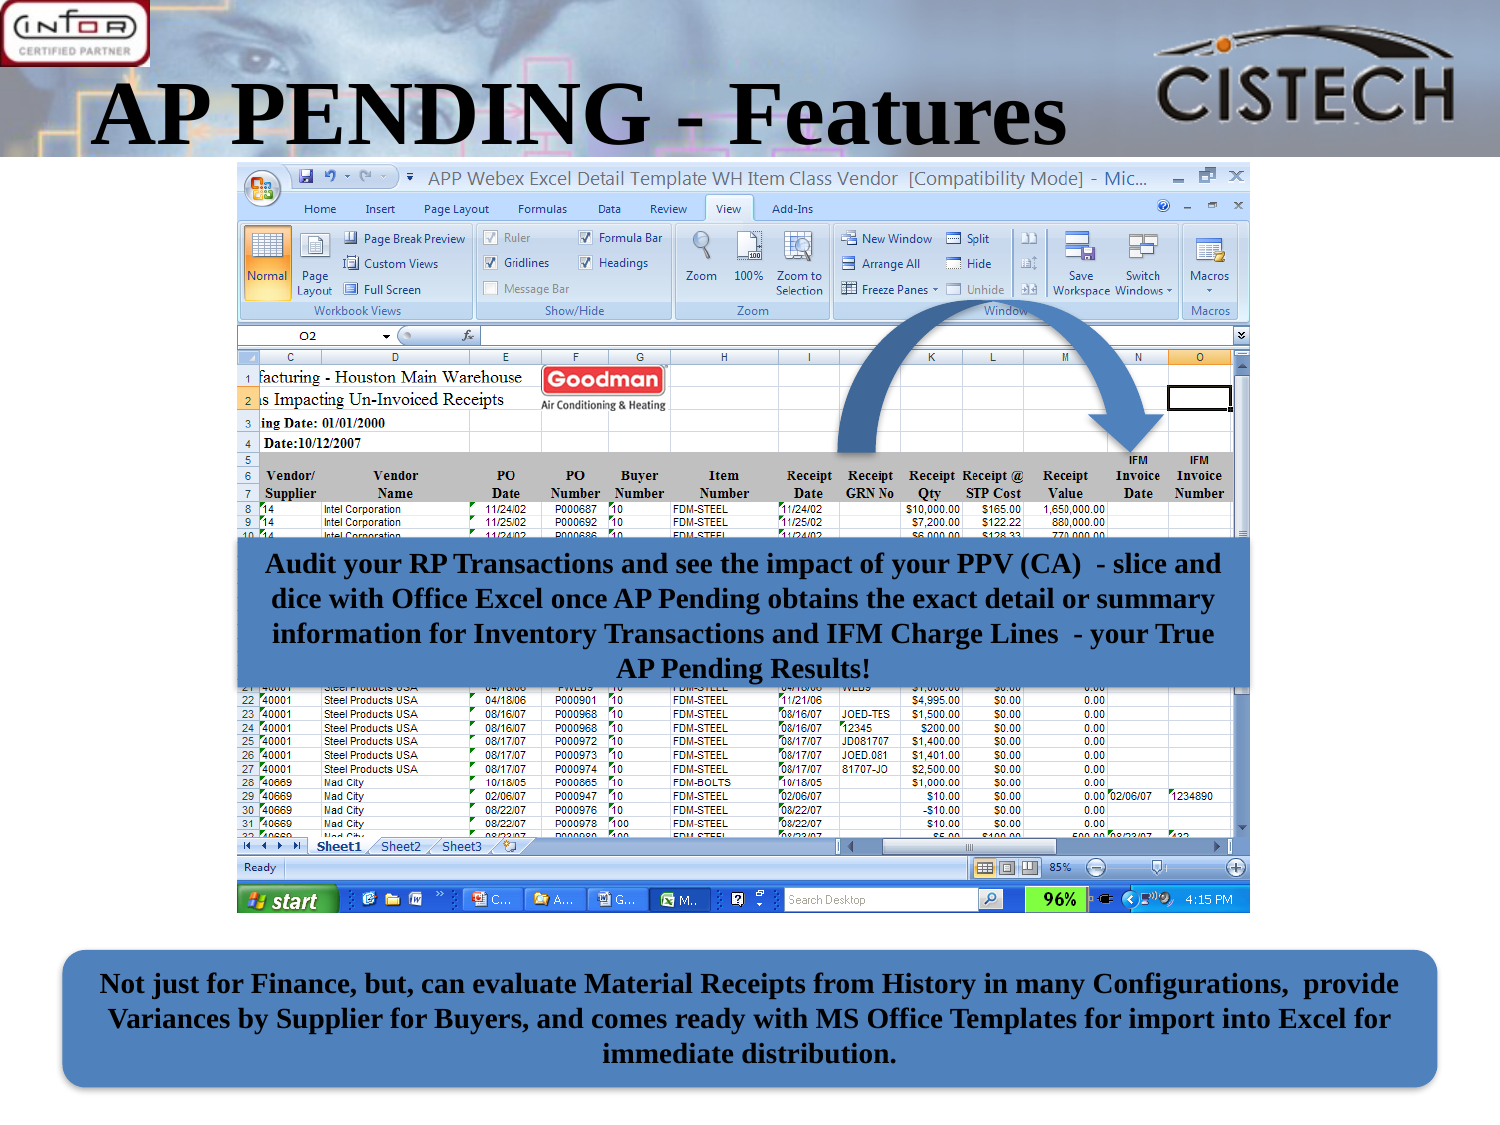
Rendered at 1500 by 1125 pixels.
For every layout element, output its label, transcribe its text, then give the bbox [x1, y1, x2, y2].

picture [0, 0, 1500, 157]
text_box Not just for Finance, but, can evaluate Material Receipts from History in many Configurations, provide Variances by Supplier for Buyers, and comes ready with MS Office Templates for import into Excel for immediate distribution. [62, 949, 1438, 1088]
title AP PENDING - Features [75, 45, 1425, 233]
picture [237, 162, 1251, 913]
